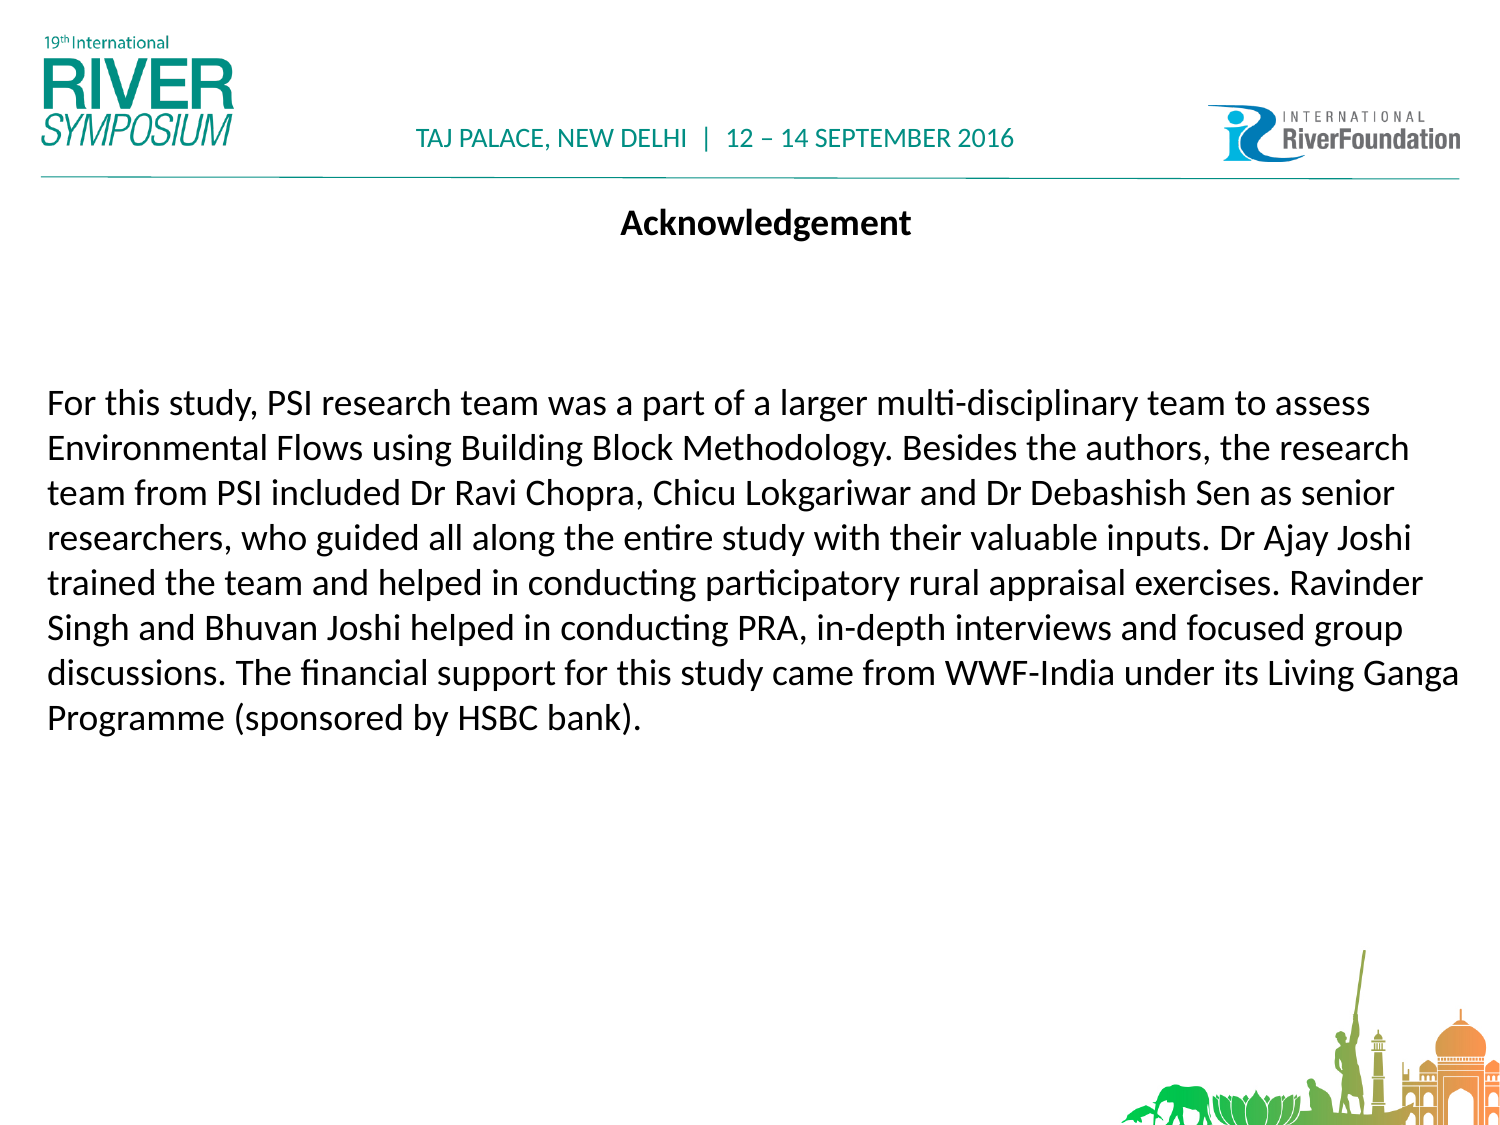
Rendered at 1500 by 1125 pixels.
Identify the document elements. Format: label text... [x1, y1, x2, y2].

picture [1253, 105, 1460, 162]
text_box TAJ PALACE, NEW DELHI | 12 – 14 SEPTEMBER 2016 [400, 111, 1073, 161]
picture [1114, 946, 1500, 1125]
picture [1208, 105, 1260, 162]
picture [17, 0, 257, 152]
text_box Acknowledgement For this study, PSI research team was a part of a larger multi-disciplinary team to assess Environmental Flows using Building Block Methodology. Besides the authors, the research team from PSI included Dr Ravi Chopra, Chicu Lokgariwar and Dr Debashish Sen as senior researchers, who guided all along the entire study with their valuable inputs. Dr Ajay Joshi trained the team and helped in conducting participatory rural appraisal exercises. Ravinder Singh and Bhuvan Joshi helped in conducting PRA, in-depth interviews and focused group discussions. The financial support for this study came from WWF-India under its Living Ganga Programme (sponsored by HSBC bank). [32, 190, 1500, 791]
